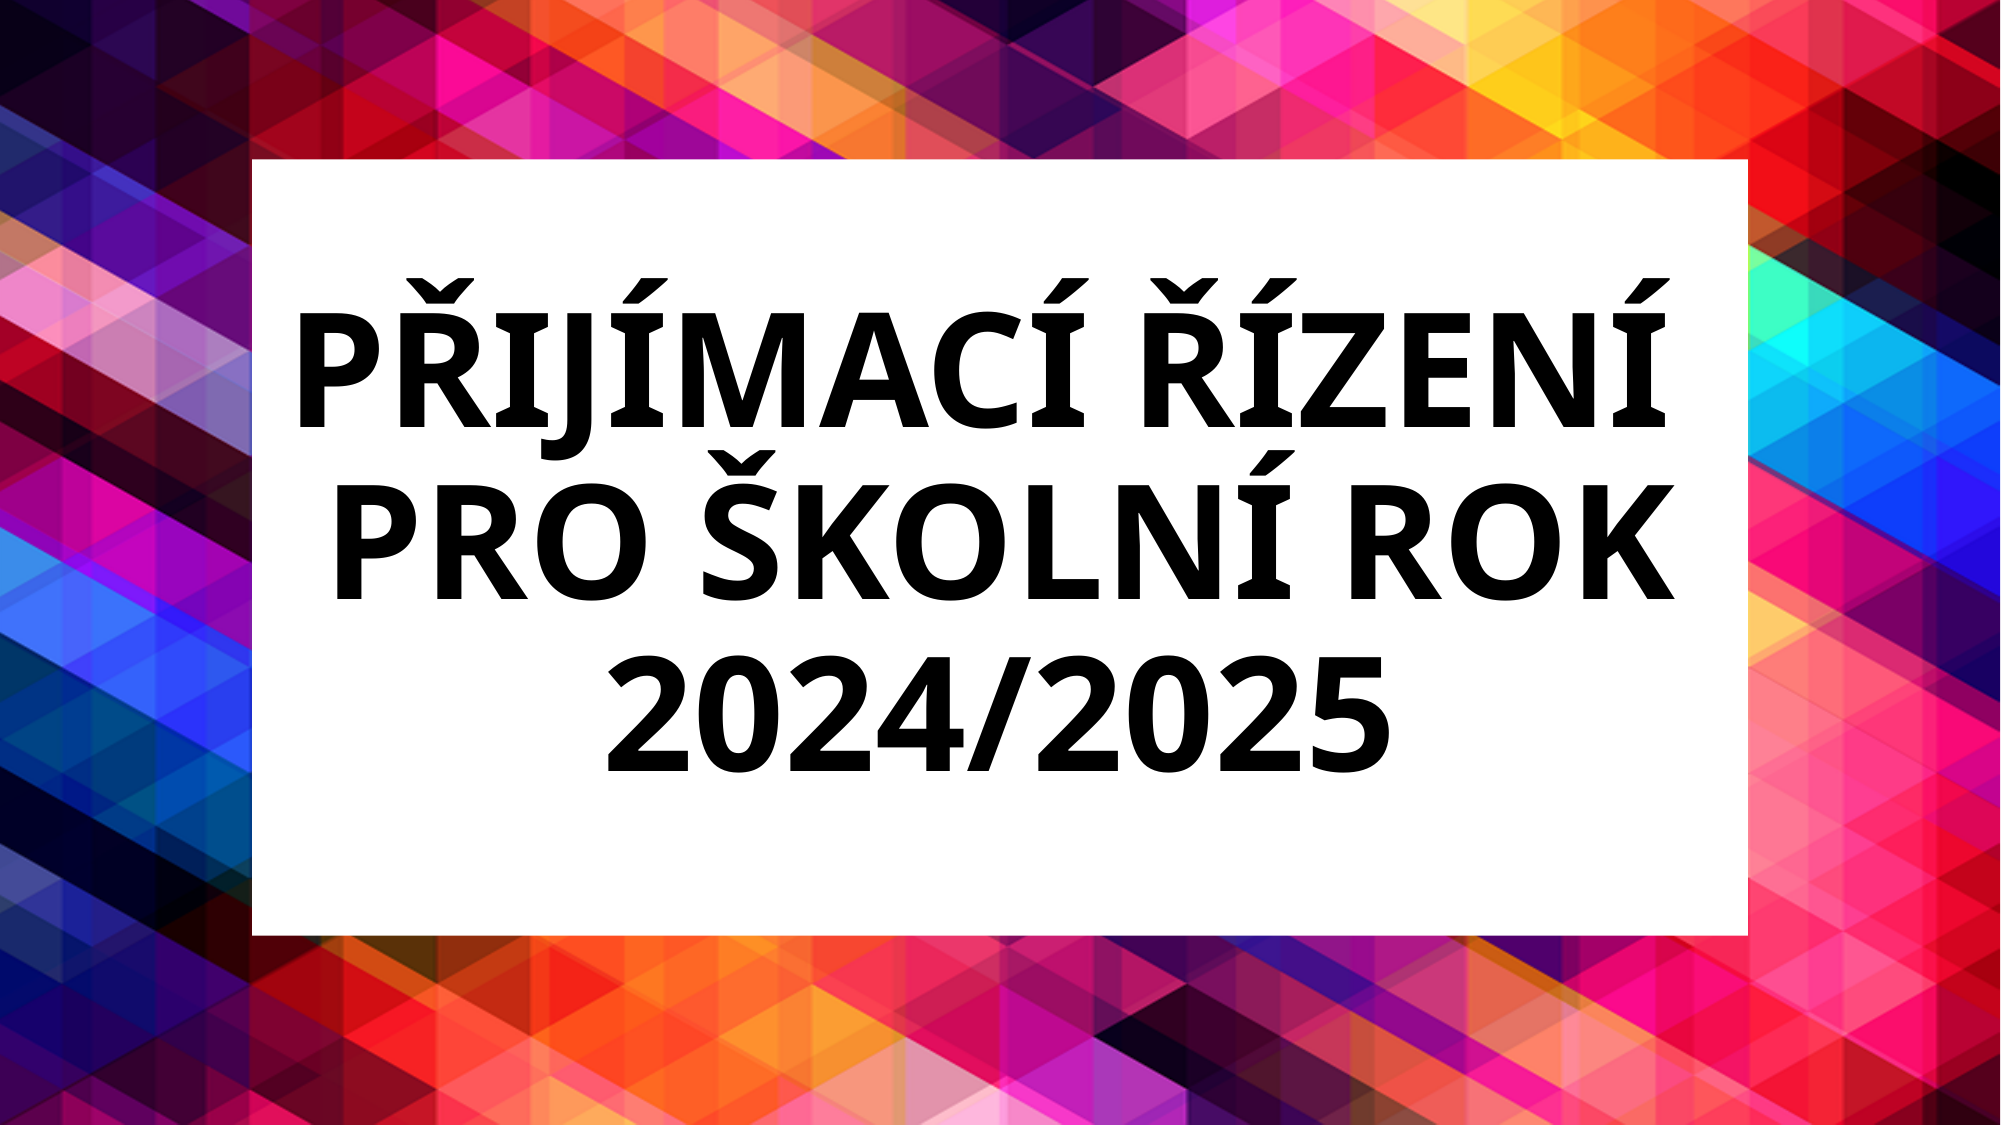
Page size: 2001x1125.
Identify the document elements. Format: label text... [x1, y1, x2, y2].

title PŘIJÍMACÍ ŘÍZENÍ PRO ŠKOLNÍ ROK 2024/2025 [252, 159, 1748, 936]
picture [0, 0, 2001, 1125]
